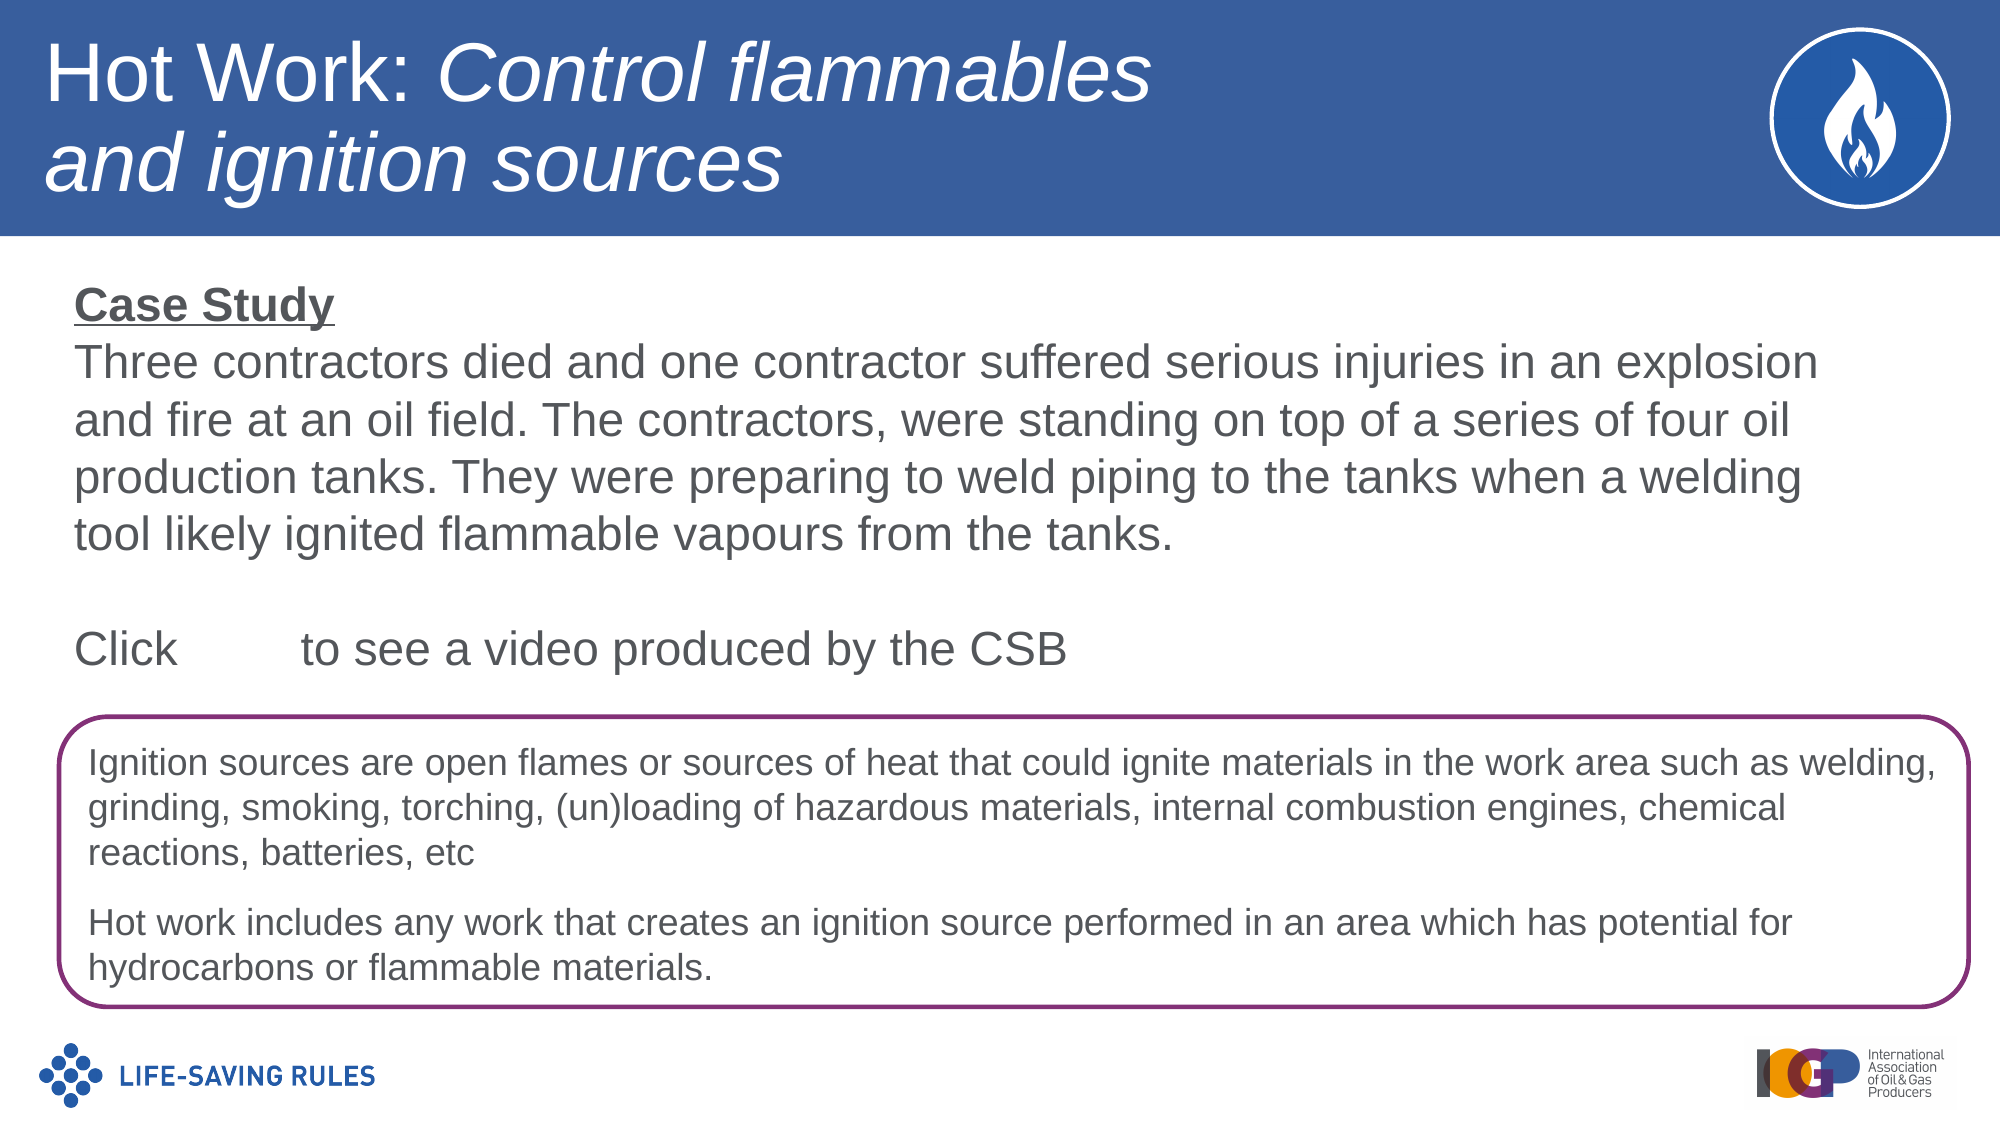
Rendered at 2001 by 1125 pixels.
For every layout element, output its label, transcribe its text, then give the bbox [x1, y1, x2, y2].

picture [1744, 1036, 1957, 1110]
picture [1771, 29, 1949, 208]
picture [39, 1043, 376, 1108]
text_box Case Study Three contractors died and one contractor suffered serious injuries in an explosion and fire at an oil field. The contractors, were standing on top of a series of four oil production tanks. They were preparing to weld piping to the tanks when a welding tool likely ignited flammable vapours from the tanks. Click here to see a video produced by the CSB [59, 265, 1907, 683]
text_box Ignition sources are open flames or sources of heat that could ignite materials in the work area such as welding, grinding, smoking, torching, (un)loading of hazardous materials, internal combustion engines, chemical reactions, batteries, etc Hot work includes any work that creates an ignition source performed in an area which has potential for hydrocarbons or flammable materials. [58, 716, 1969, 1007]
title Hot Work: Control flammables and ignition sources [0, 0, 2000, 237]
